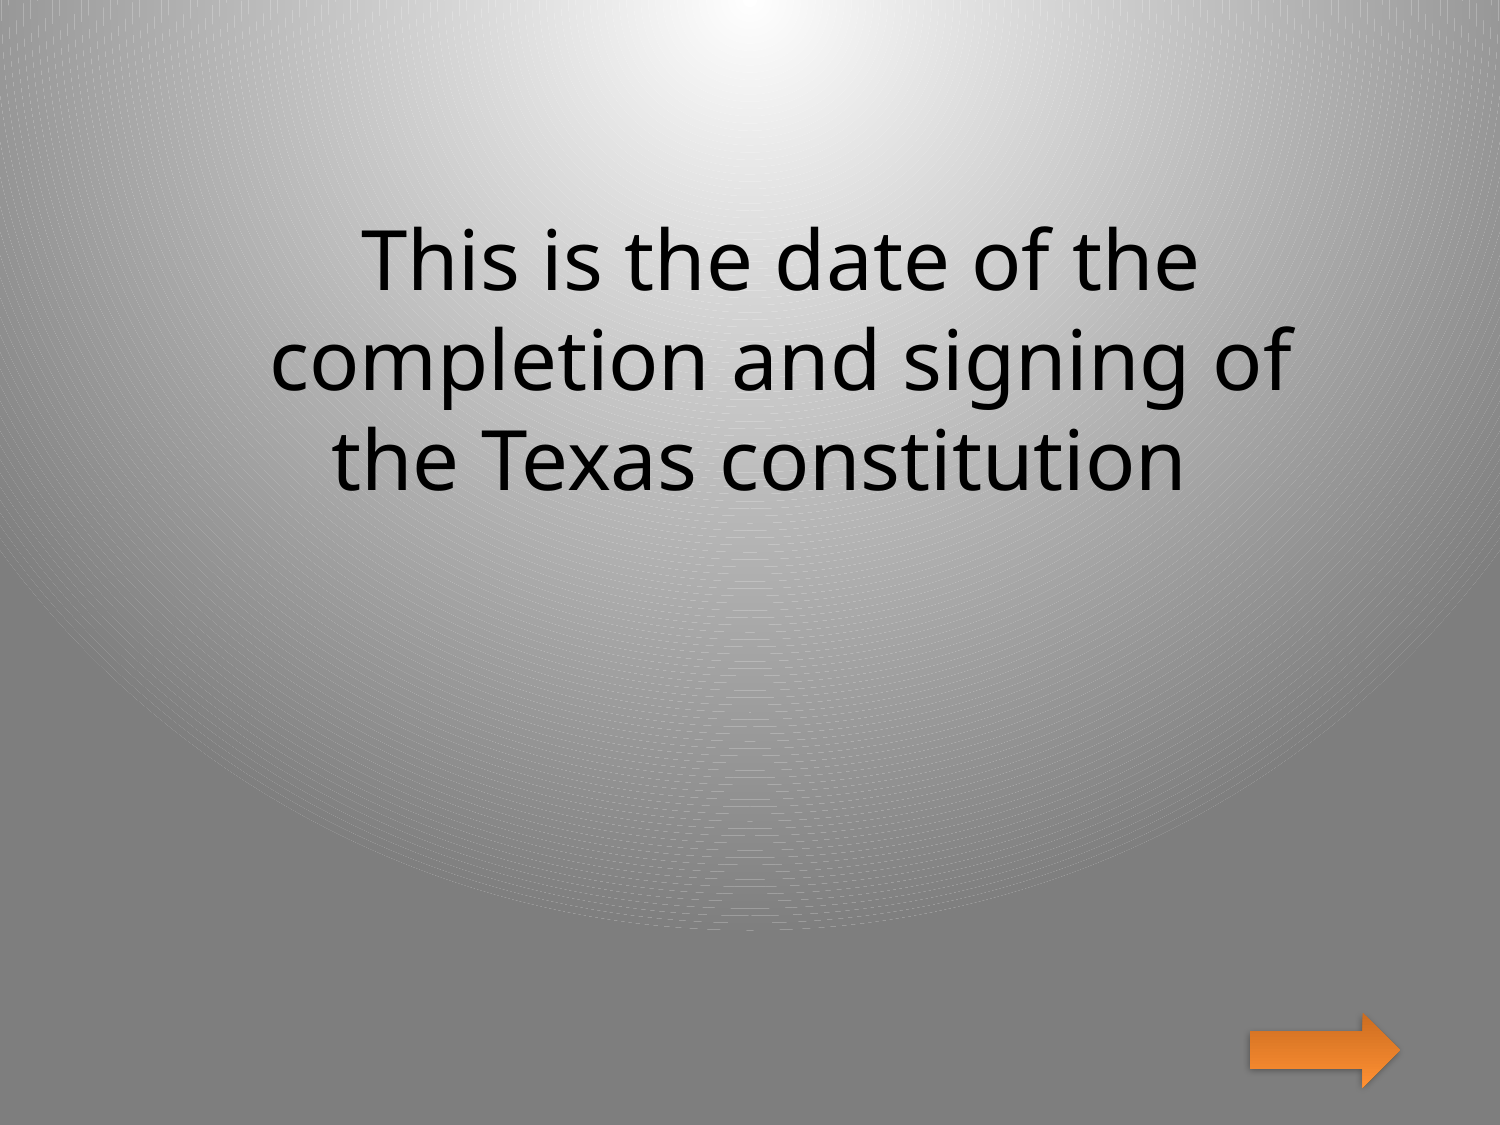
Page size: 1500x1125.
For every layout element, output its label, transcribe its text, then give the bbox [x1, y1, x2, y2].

text_box [1250, 1012, 1401, 1088]
text_box This is the date of the completion and signing of the Texas constitution [224, 200, 1338, 515]
